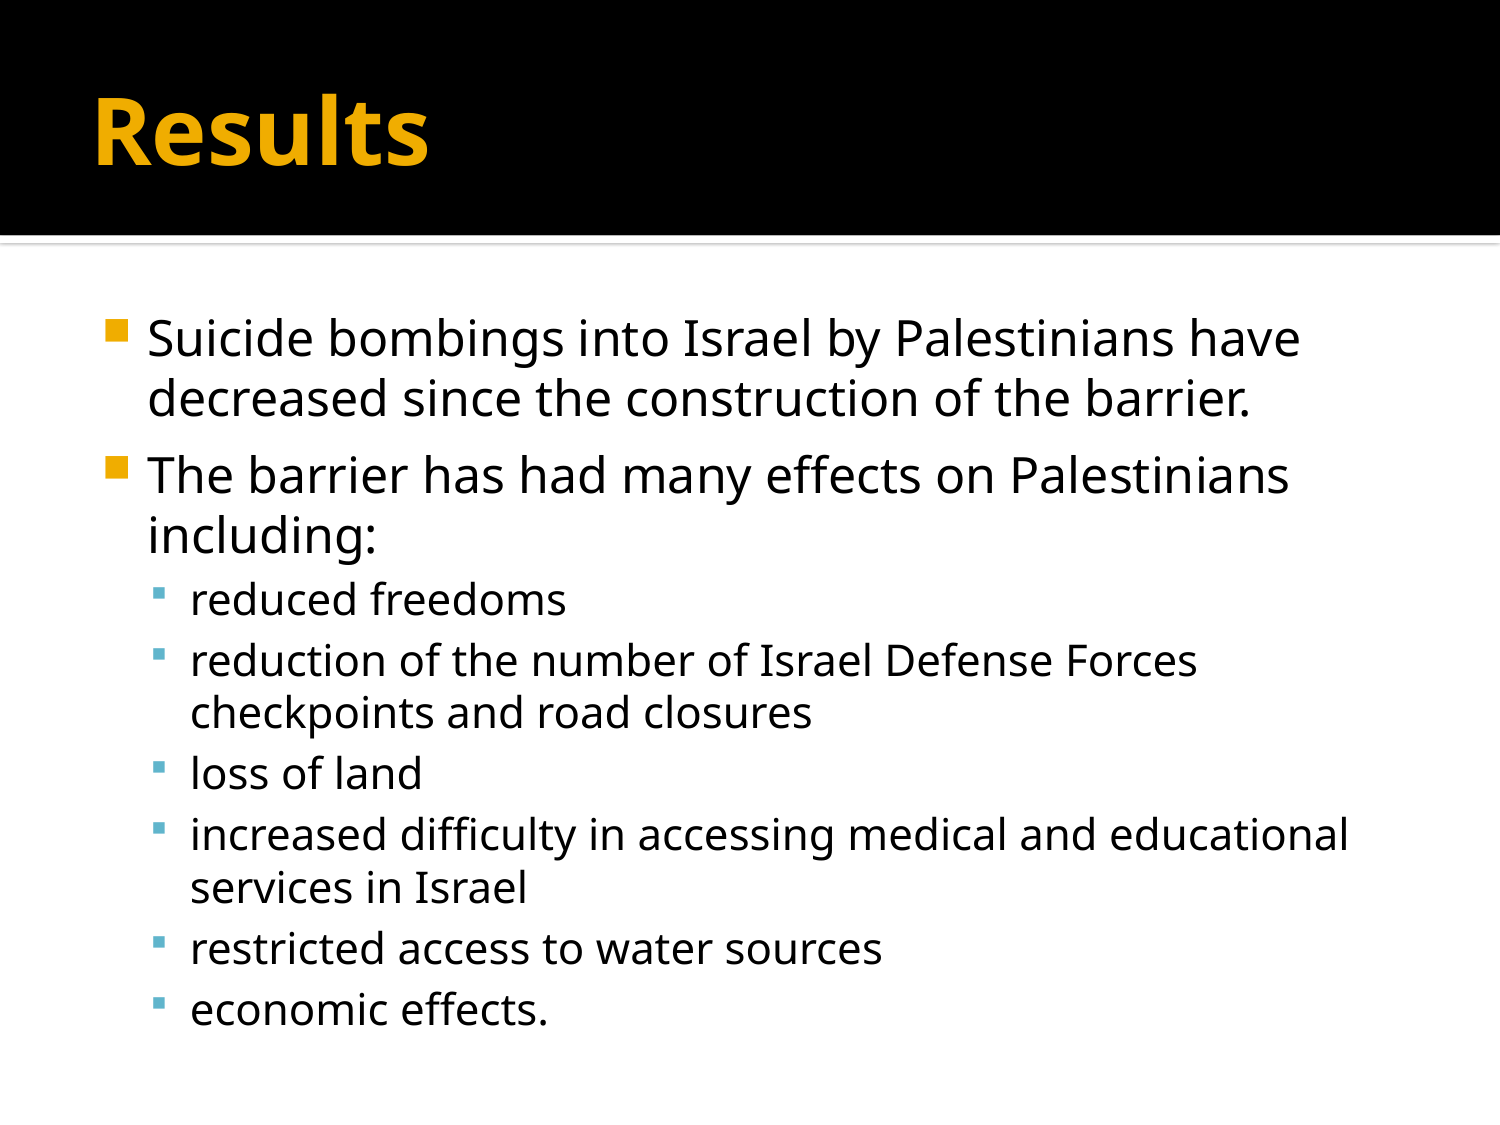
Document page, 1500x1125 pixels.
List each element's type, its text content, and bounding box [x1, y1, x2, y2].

list Suicide bombings into Israel by Palestinians have decreased since the construction of the barrier. The barrier has had many effects on Palestinians including: reduced freedoms reduction of the number of Israel Defense Forces checkpoints and road closures loss of land increased difficulty in accessing medical and educational services in Israel restricted access to water sources economic effects. [75, 291, 1425, 1050]
title Results [75, 25, 1425, 231]
